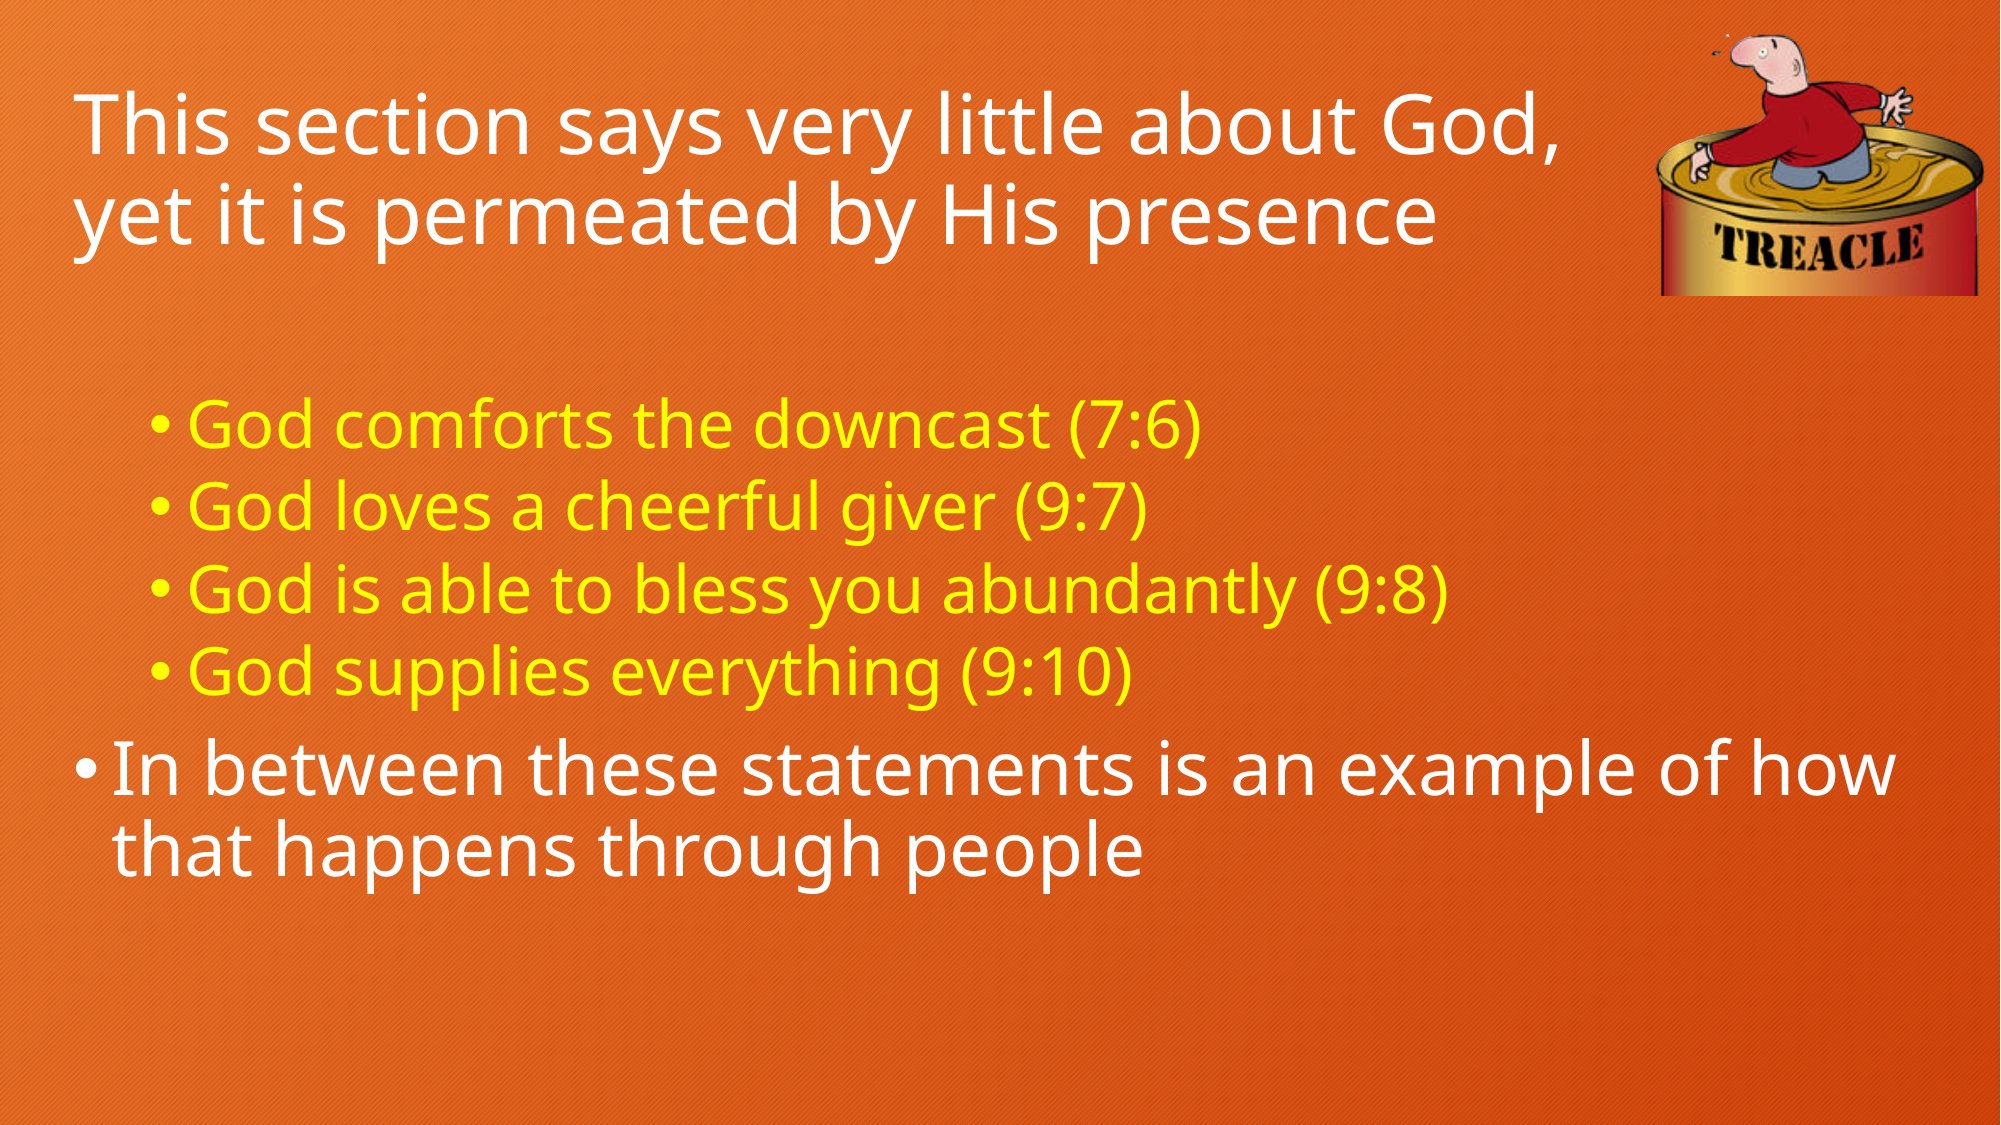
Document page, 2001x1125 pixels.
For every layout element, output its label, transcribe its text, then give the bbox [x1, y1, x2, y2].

list God comforts the downcast (7:6) God loves a cheerful giver (9:7) God is able to bless you abundantly (9:8) God supplies everything (9:10) In between these statements is an example of how that happens through people [58, 383, 1955, 1082]
title This section says very little about God, yet it is permeated by His presence [58, 43, 1657, 301]
picture [1582, 31, 2001, 301]
